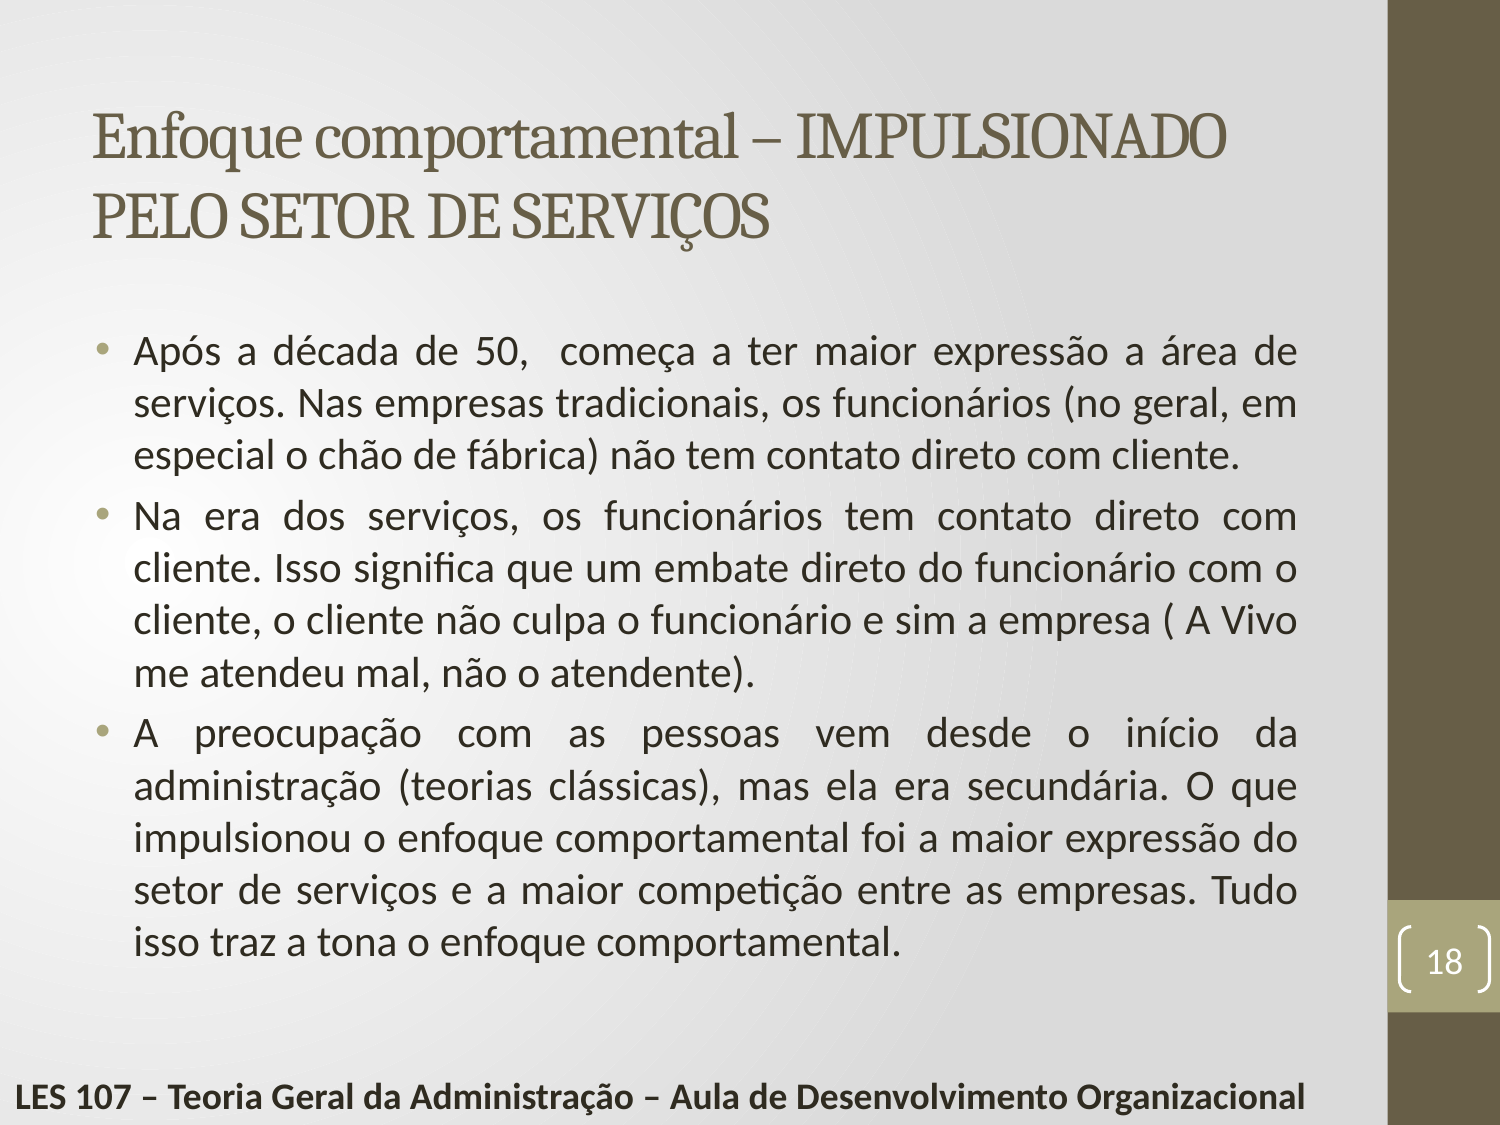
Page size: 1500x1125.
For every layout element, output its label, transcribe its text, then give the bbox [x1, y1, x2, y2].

title Enfoque comportamental – IMPULSIONADO PELO SETOR DE SERVIÇOS [76, 78, 1327, 266]
list Após a década de 50, começa a ter maior expressão a área de serviços. Nas empresas tradicionais, os funcionários (no geral, em especial o chão de fábrica) não tem contato direto com cliente. Na era dos serviços, os funcionários tem contato direto com cliente. Isso significa que um embate direto do funcionário com o cliente, o cliente não culpa o funcionário e sim a empresa ( A Vivo me atendeu mal, não o atendente). A preocupação com as pessoas vem desde o início da administração (teorias clássicas), mas ela era secundária. O que impulsionou o enfoque comportamental foi a maior expressão do setor de serviços e a maior competição entre as empresas. Tudo isso traz a tona o enfoque comportamental. [64, 314, 1315, 1027]
slide_number 18 [1397, 925, 1492, 994]
